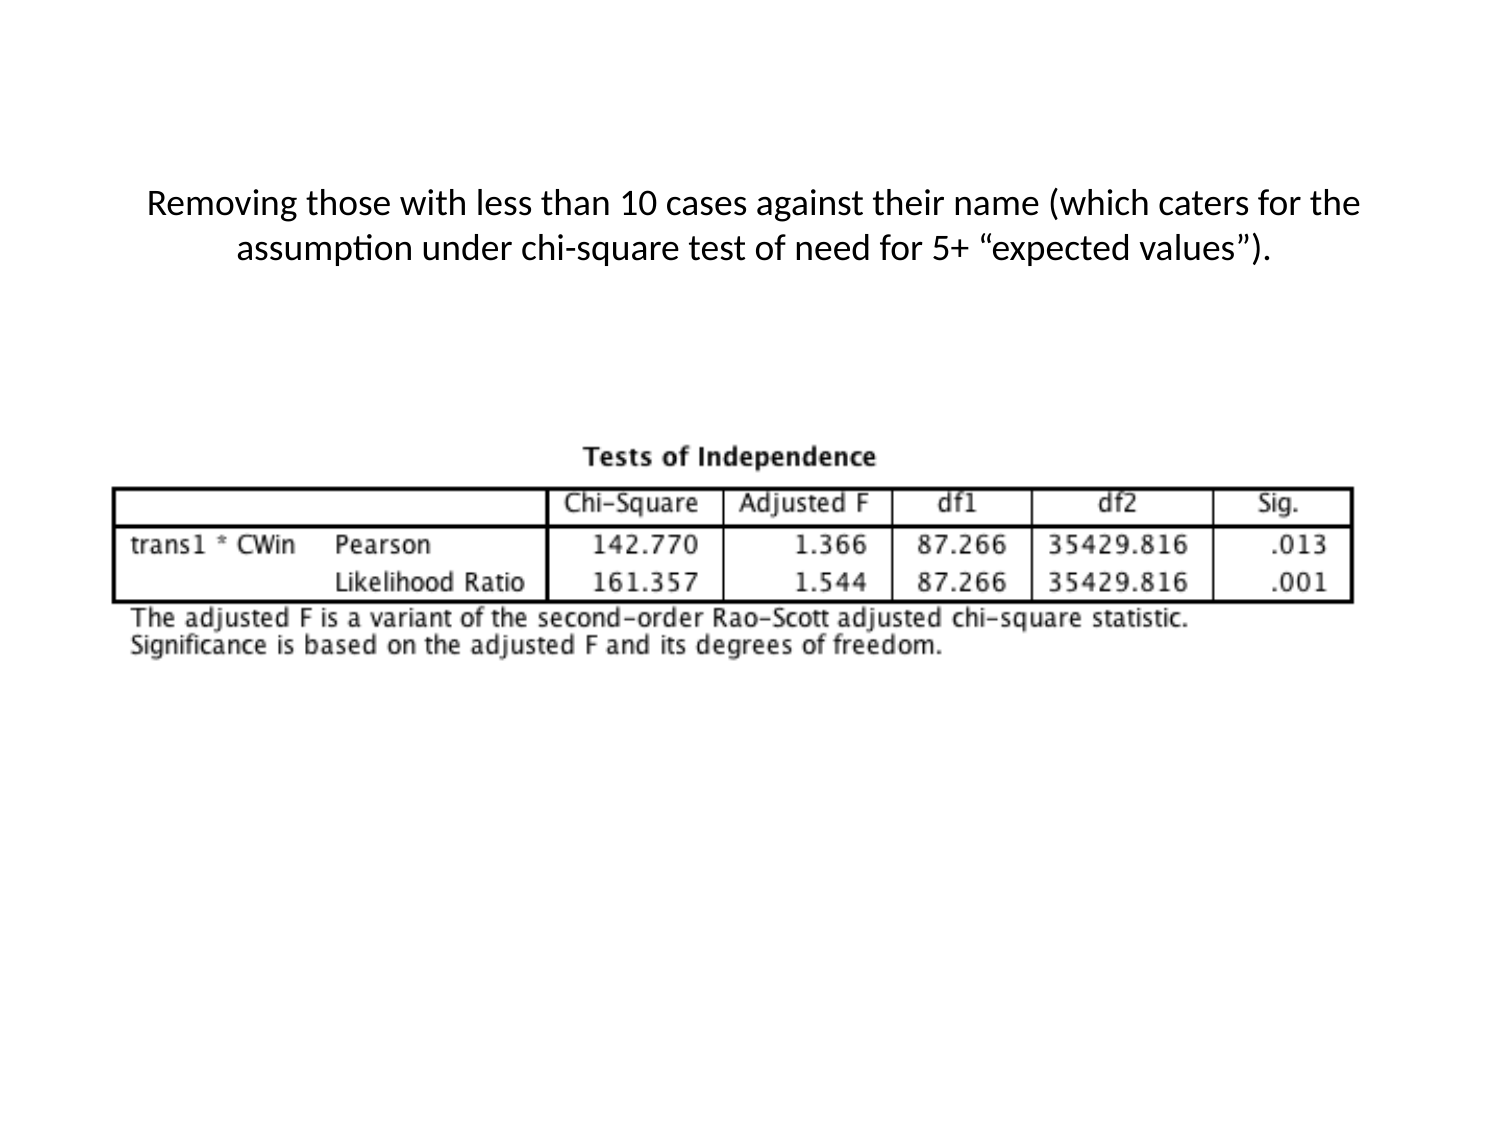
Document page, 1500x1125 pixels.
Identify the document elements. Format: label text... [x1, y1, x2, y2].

picture [80, 410, 1417, 713]
text_box Removing those with less than 10 cases against their name (which caters for the assumption under chi-square test of need for 5+ “expected values”). [109, 170, 1400, 276]
